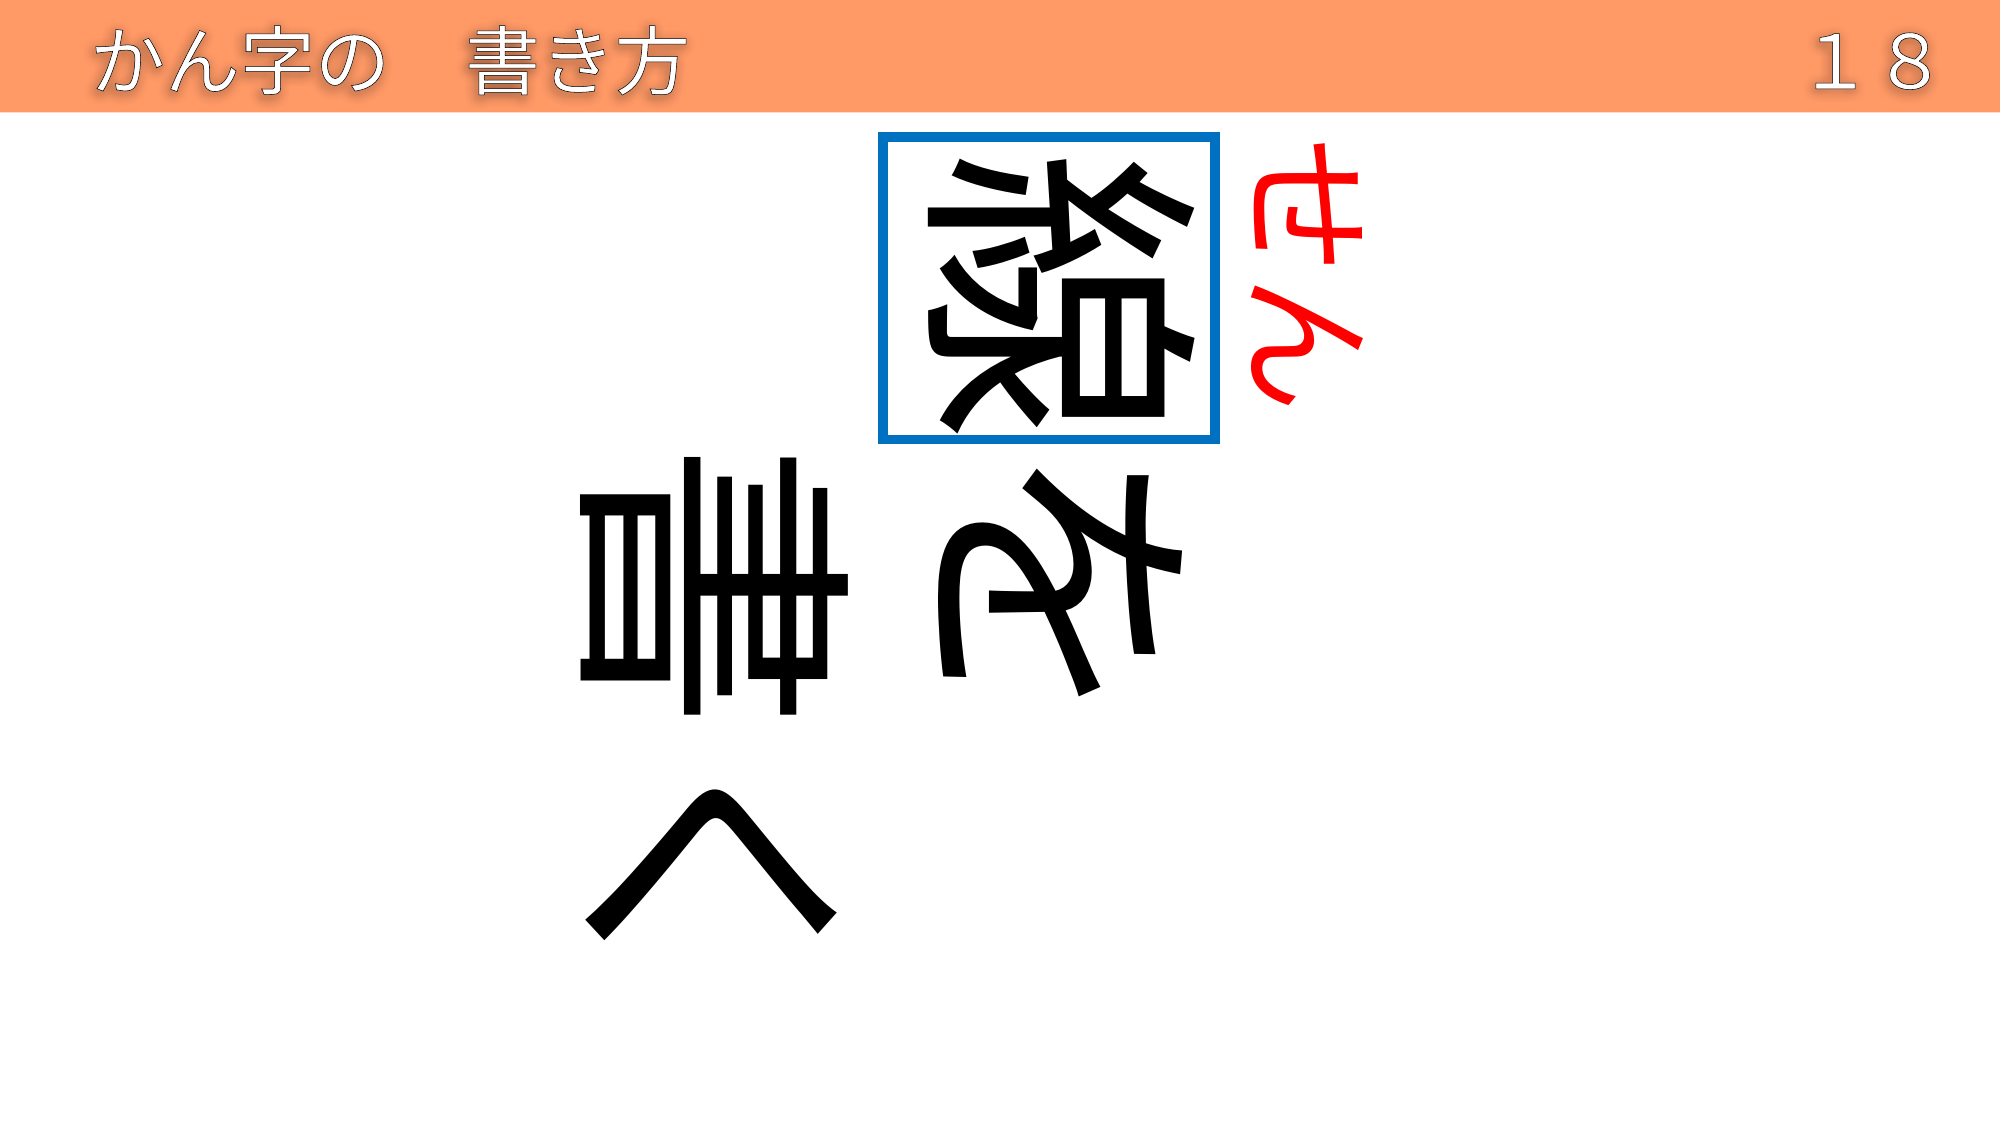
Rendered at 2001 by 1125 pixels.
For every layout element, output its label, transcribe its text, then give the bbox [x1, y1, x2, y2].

text_box [0, 0, 2000, 113]
text_box かん字の 書き方 [75, 6, 1020, 112]
text_box １８ [1808, 30, 1861, 98]
text_box [882, 136, 1204, 441]
text_box 線を 書く [516, 136, 1249, 1125]
text_box せん [1204, 122, 1402, 609]
text_box １８ [1881, 28, 1936, 100]
